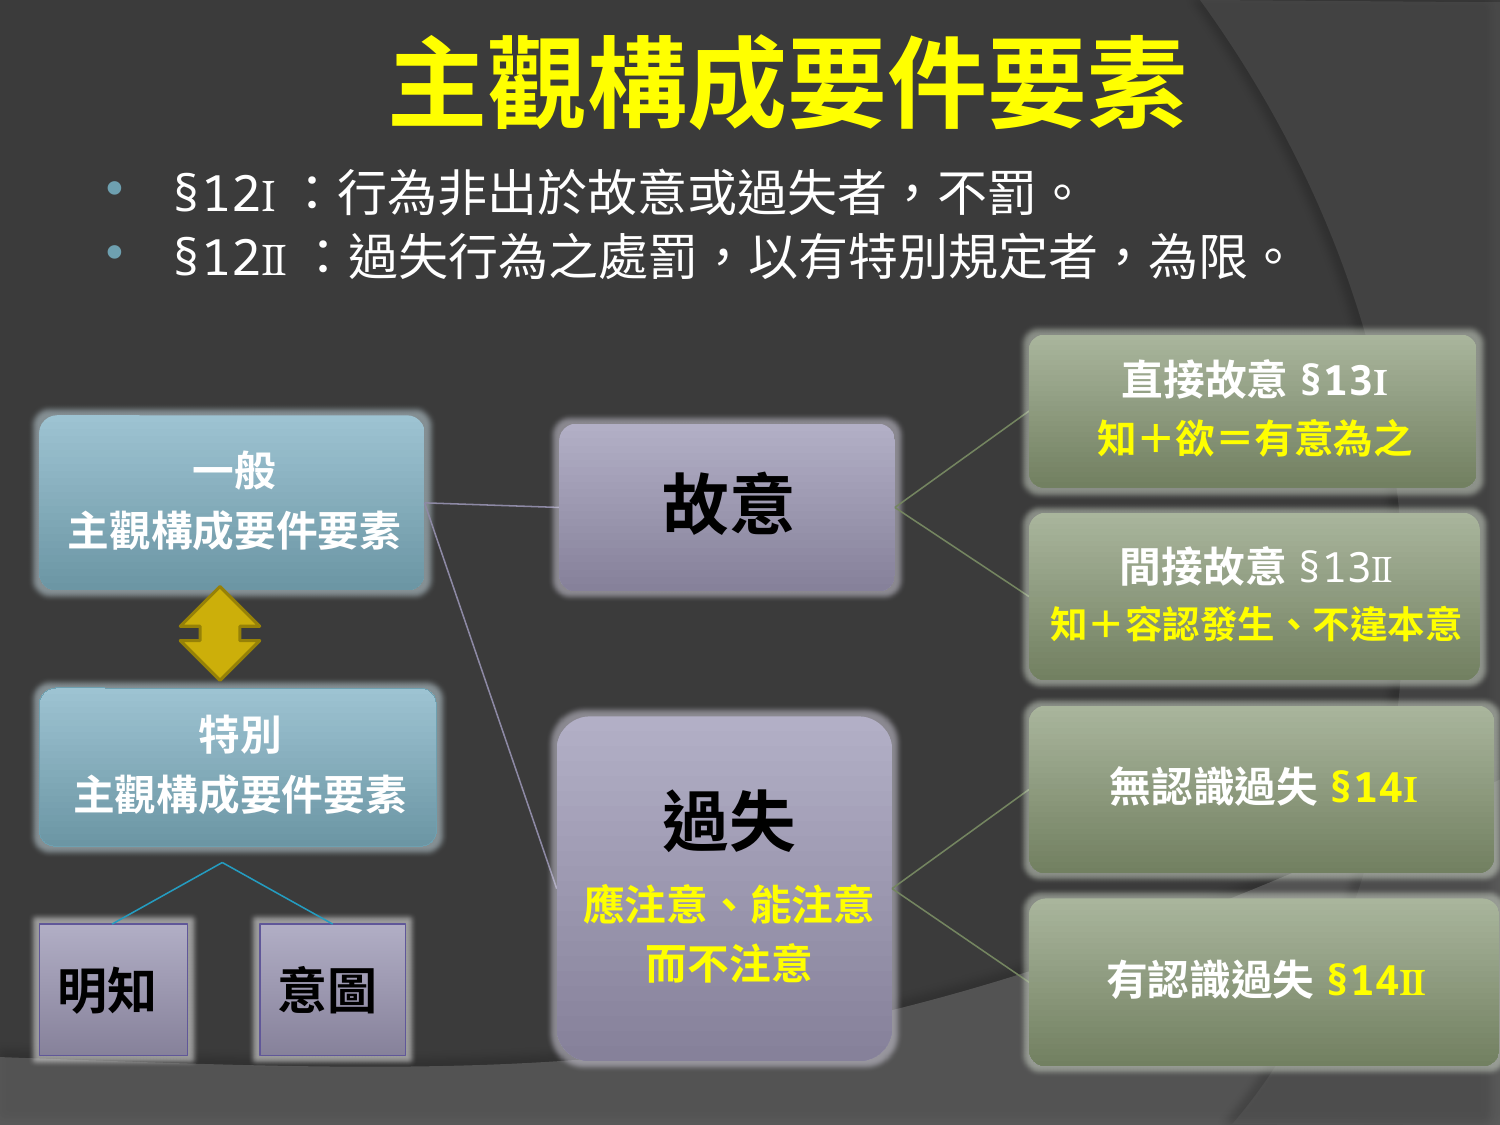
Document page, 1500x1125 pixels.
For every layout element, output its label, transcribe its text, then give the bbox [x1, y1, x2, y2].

list §12Ⅰ：行為非出於故意或過失者，不罰。 §12Ⅱ：過失行為之處罰，以有特別規定者，為限。 [87, 161, 1436, 301]
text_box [233, 862, 333, 925]
title 主觀構成要件要素 [39, 0, 1500, 162]
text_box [111, 862, 223, 925]
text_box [39, 309, 1500, 1091]
